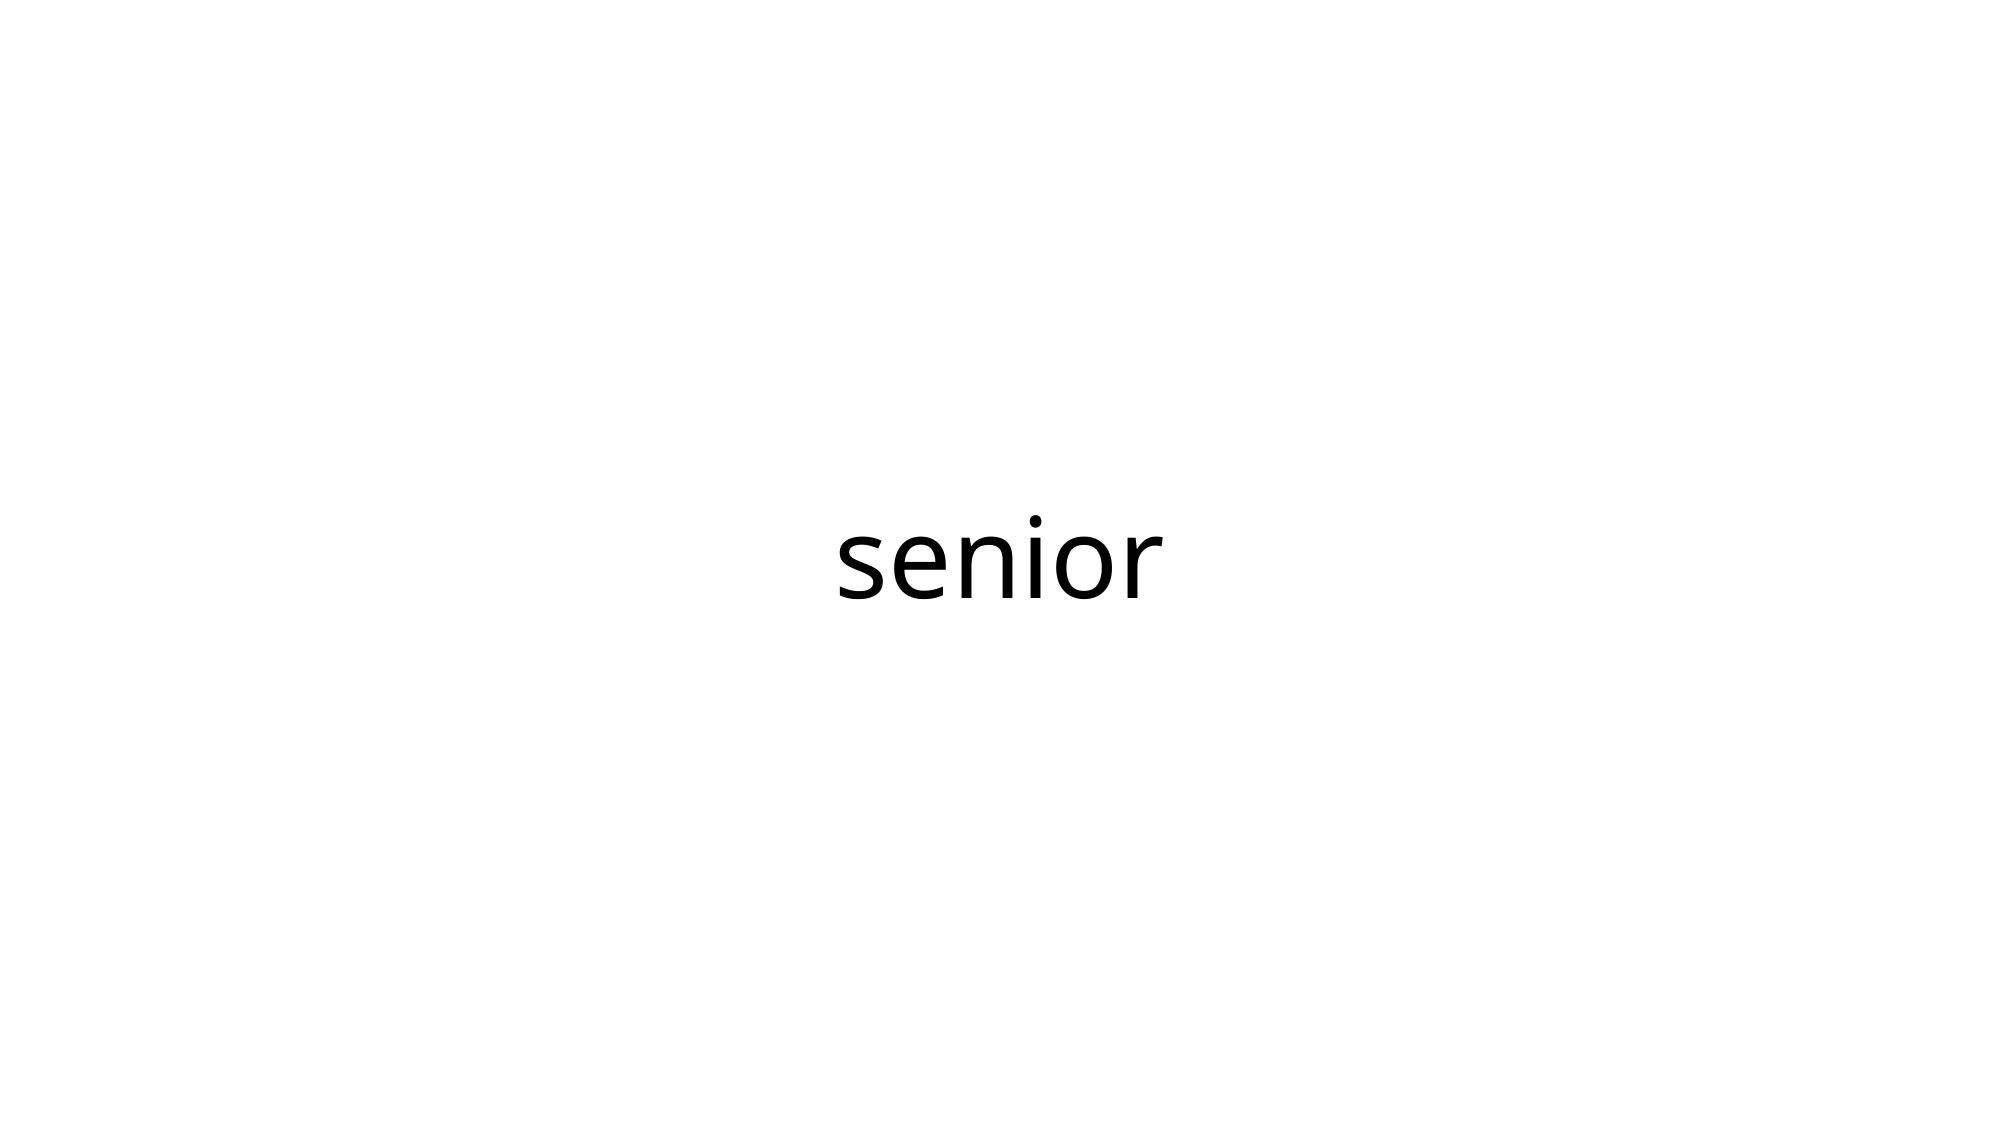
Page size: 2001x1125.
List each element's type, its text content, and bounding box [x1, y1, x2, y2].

title senior [137, 453, 1863, 672]
